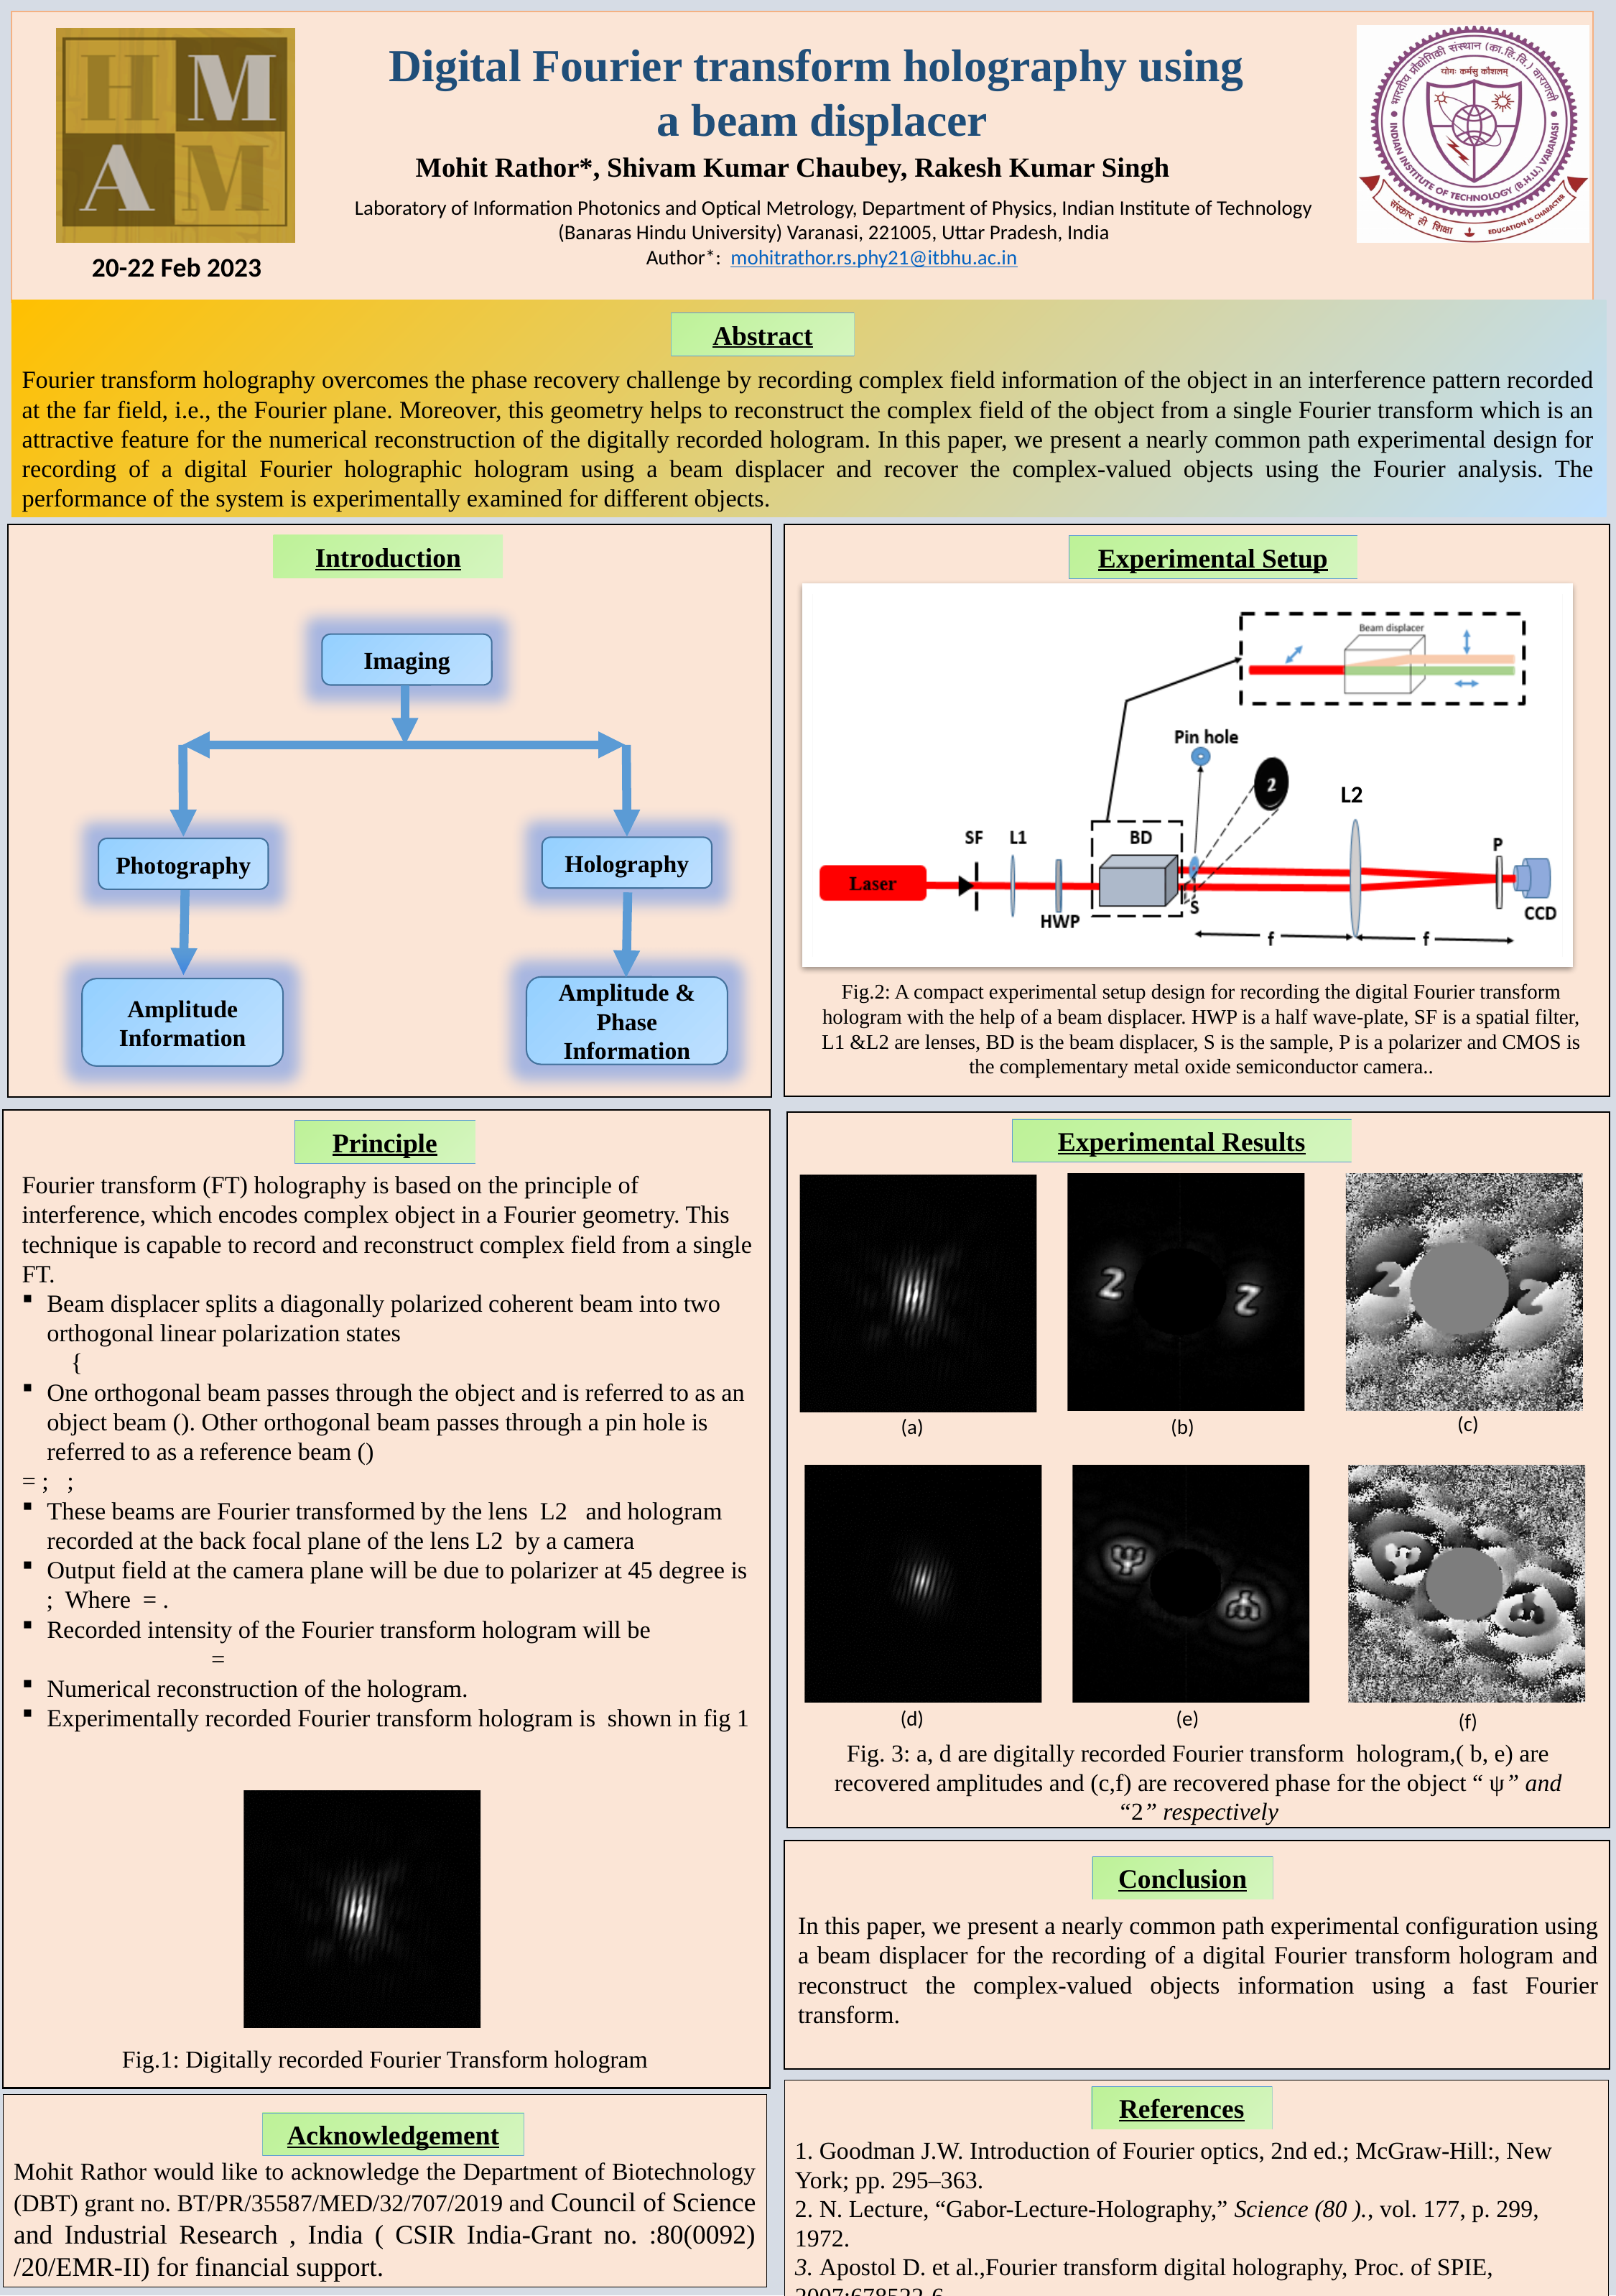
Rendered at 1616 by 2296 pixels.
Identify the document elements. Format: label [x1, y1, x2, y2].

text_box [3, 11, 1610, 2290]
